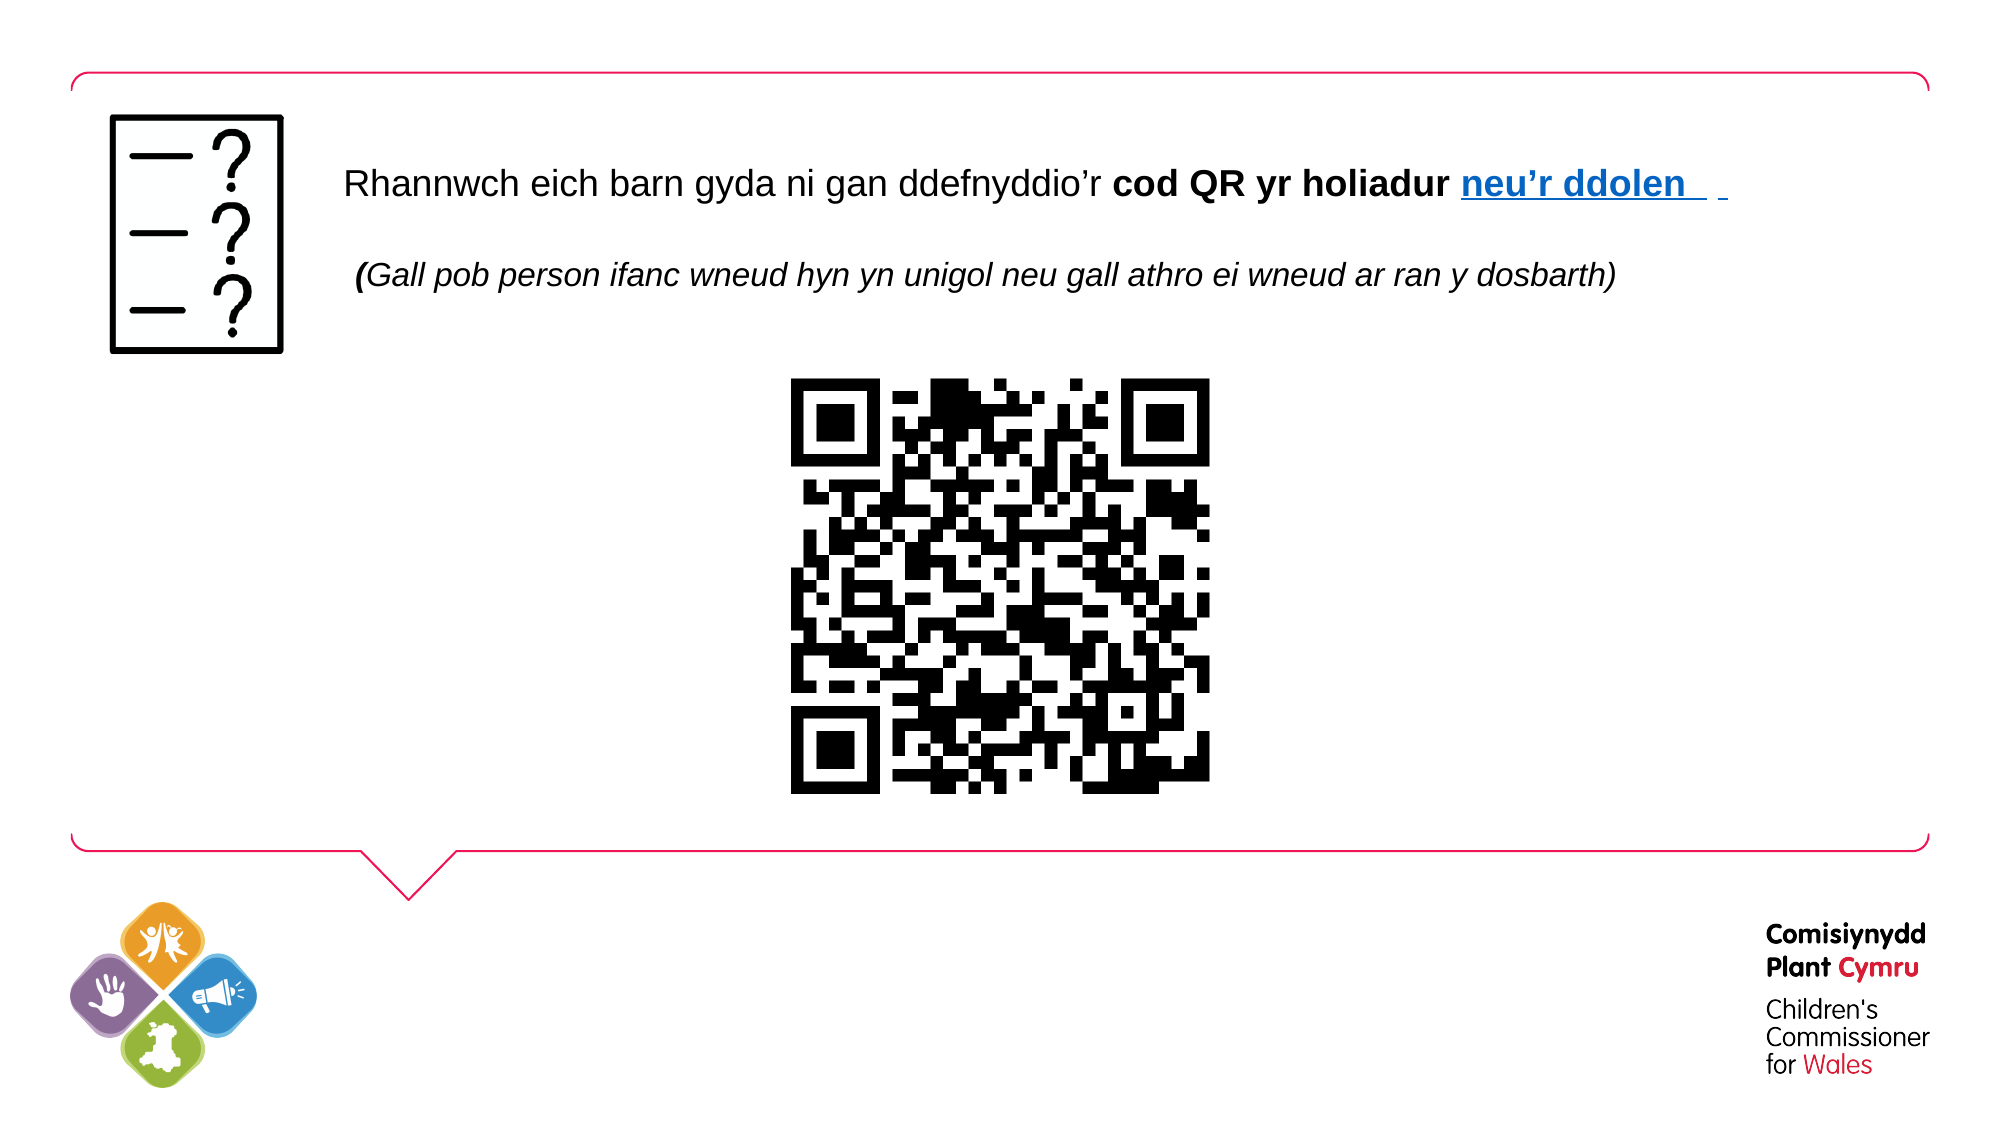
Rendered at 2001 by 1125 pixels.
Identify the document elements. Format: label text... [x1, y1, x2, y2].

picture [740, 328, 1260, 844]
subtitle (Gall pob person ifanc wneud hyn yn unigol neu gall athro ei wneud ar ran y dosbarth) [355, 233, 1645, 329]
text_box Rhannwch eich barn gyda ni gan ddefnyddio’r cod QR yr holiadur neu’r ddolen [328, 128, 1880, 211]
picture [102, 108, 290, 359]
picture [70, 902, 257, 1088]
picture [1766, 922, 1930, 1074]
